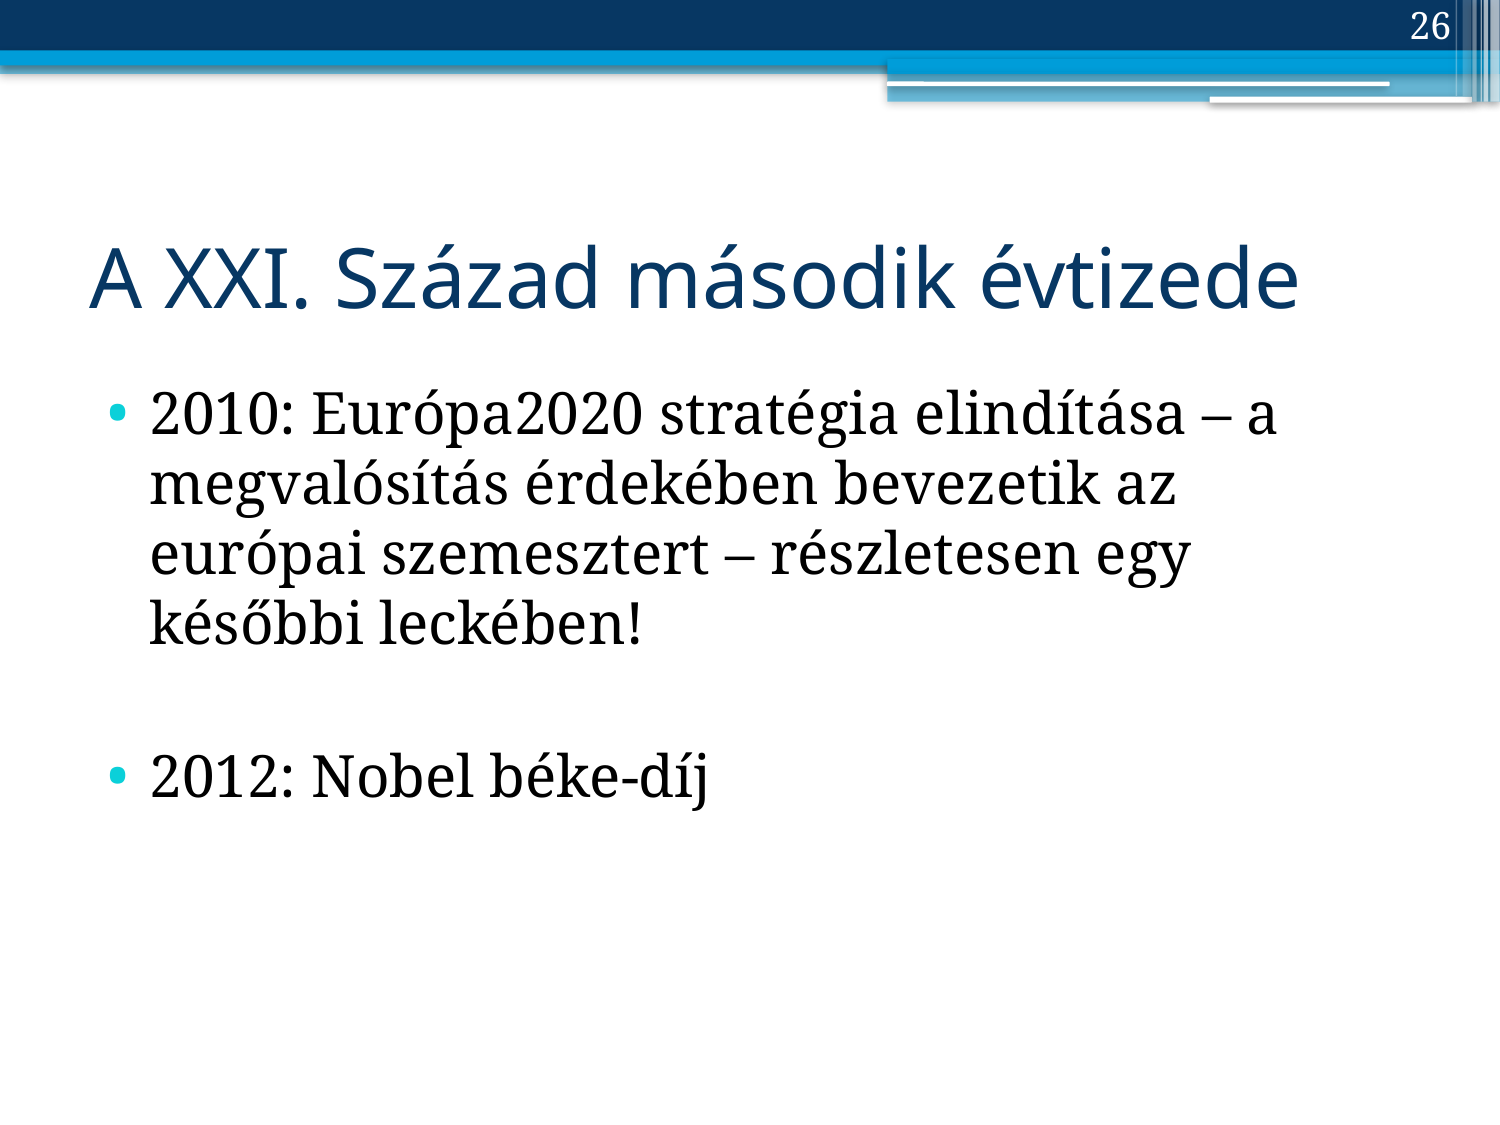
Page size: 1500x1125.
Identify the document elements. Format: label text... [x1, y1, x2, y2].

slide_number 26 [1341, 0, 1466, 61]
list 2010: Európa2020 stratégia elindítása – a megvalósítás érdekében bevezetik az európai szemesztert – részletesen egy későbbi leckében! 2012: Nobel béke-díj [75, 368, 1425, 1079]
title A XXI. Század második évtizede [75, 187, 1425, 363]
